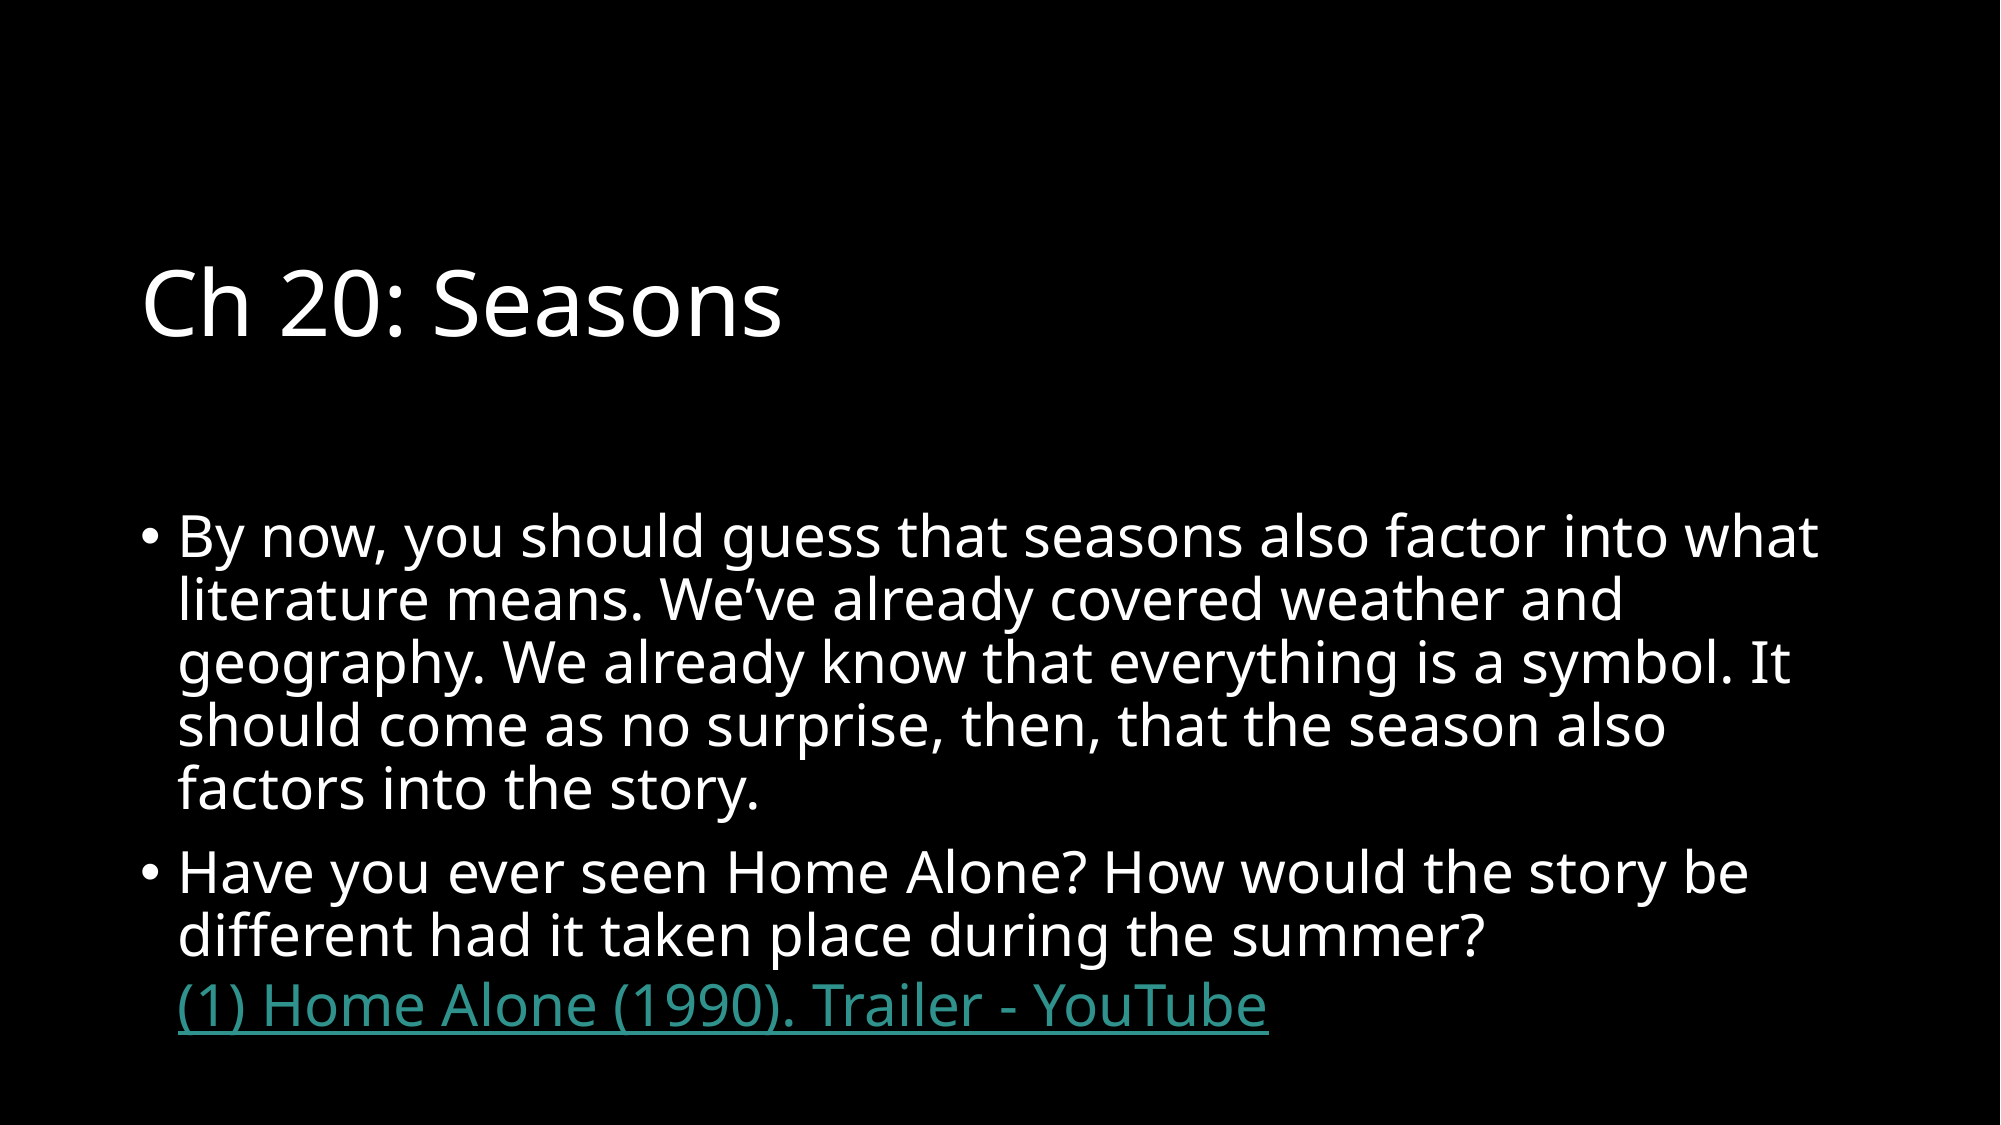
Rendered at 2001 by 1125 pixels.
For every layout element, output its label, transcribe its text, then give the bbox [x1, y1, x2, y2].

list By now, you should guess that seasons also factor into what literature means. We’ve already covered weather and geography. We already know that everything is a symbol. It should come as no surprise, then, that the season also factors into the story. Have you ever seen Home Alone? How would the story be different had it taken place during the summer? (1) Home Alone (1990). Trailer - YouTube [125, 500, 1875, 1000]
title Ch 20: Seasons [125, 249, 1625, 458]
